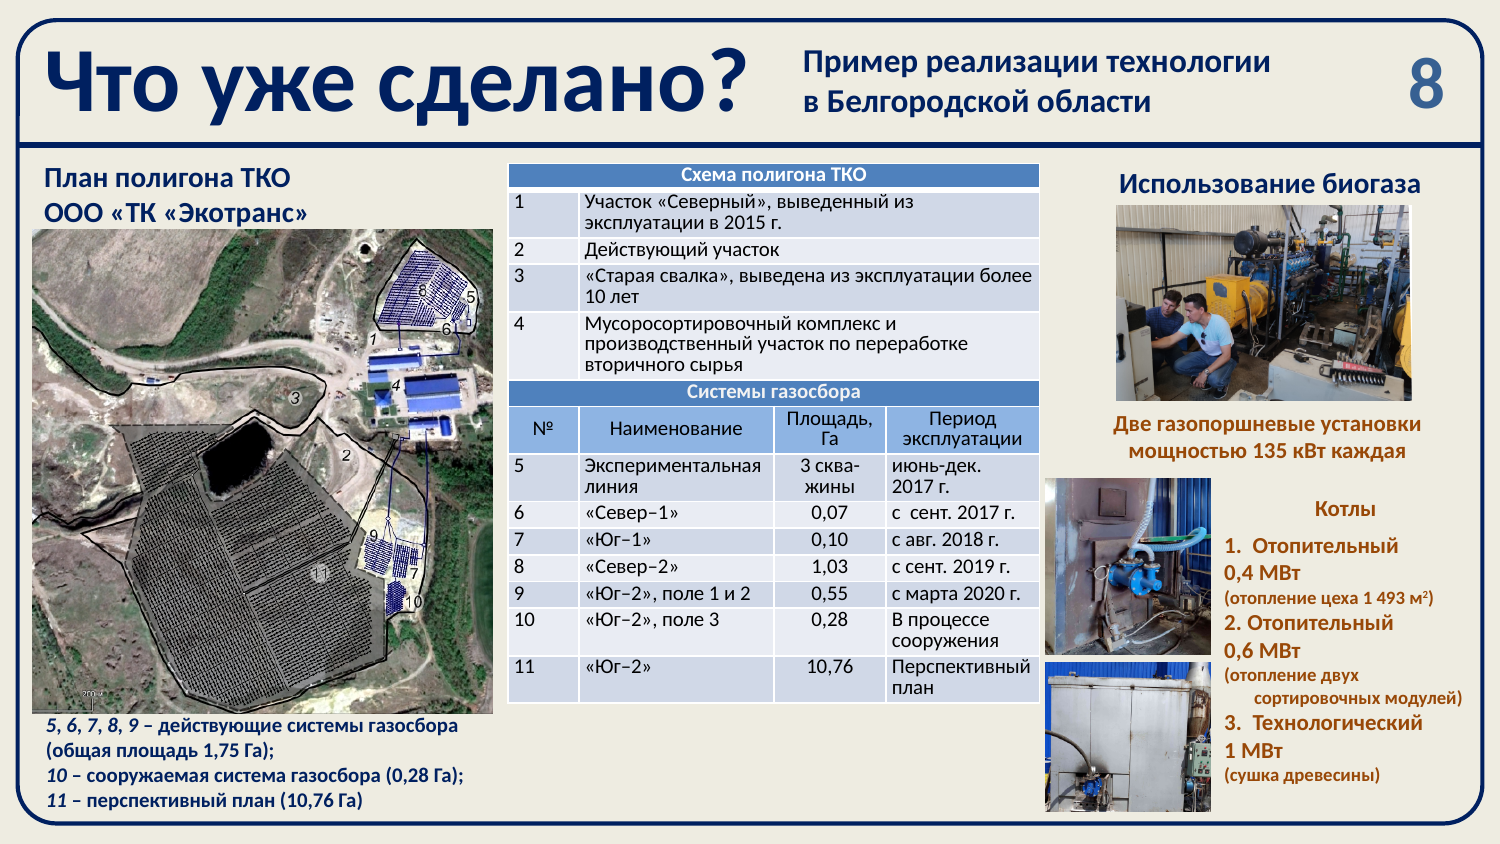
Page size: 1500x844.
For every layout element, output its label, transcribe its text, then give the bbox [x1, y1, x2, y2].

text_box План полигона ТКО ООО «ТК «Экотранс» [29, 153, 479, 231]
table_header Схема полигона ТКО [509, 164, 1039, 187]
text_box [34, 150, 1485, 826]
slide_number 8 [1376, 32, 1478, 127]
table_cell «Юг–2» [580, 657, 773, 702]
table_cell Наименование [580, 407, 773, 453]
table_cell Период эксплуатации [887, 407, 1039, 453]
picture [1045, 662, 1211, 812]
table_cell с марта 2020 г. [887, 582, 1039, 607]
table_cell «Север–2» [580, 556, 773, 581]
table_cell Действующий участок [580, 239, 1039, 263]
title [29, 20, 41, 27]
table_cell с сент. 2017 г. [887, 502, 1039, 527]
table_cell 11 [509, 657, 578, 702]
text_box Использование биогаза [1104, 157, 1471, 208]
text_box Две газопоршневые установки мощностью 135 кВт каждая [1072, 400, 1463, 471]
picture [32, 229, 494, 714]
table_cell 9 [509, 582, 578, 607]
table_cell Перспективный план [887, 657, 1039, 702]
table_cell с сент. 2019 г. [887, 556, 1039, 581]
table_cell 3 [509, 265, 578, 311]
table_cell 1,03 [775, 556, 885, 581]
table_cell Мусоросортировочный комплекс и производственный участок по переработке вторичного сырья [580, 313, 1039, 379]
table_cell 1 [509, 193, 578, 237]
table_cell «Юг–2», поле 1 и 2 [580, 582, 773, 607]
text_box [15, 18, 1485, 817]
table_cell 0,07 [775, 502, 885, 527]
table_cell Экспериментальная линия [580, 455, 773, 501]
table_cell «Север–1» [580, 502, 773, 527]
table_cell 0,28 [775, 609, 885, 655]
table_cell 8 [509, 556, 578, 581]
text_box Котлы 1. Отопительный 0,4 МВт (отопление цеха 1 493 м2) 2. Отопительный 0,6 МВт (отопление двух сортировочных модулей) 3. Технологический 1 МВт (сушка древесины) [1213, 485, 1483, 793]
table_cell 10 [509, 609, 578, 655]
table_cell с авг. 2018 г. [887, 529, 1039, 554]
table_cell 0,55 [775, 582, 885, 607]
table_cell В процессе сооружения [887, 609, 1039, 655]
table_cell «Юг–2», поле 3 [580, 609, 773, 655]
table_cell 3 сква-жины [775, 455, 885, 501]
picture [1115, 205, 1412, 401]
table_cell Участок «Северный», выведенный из эксплуатации в 2015 г. [580, 193, 1039, 237]
table_cell 6 [509, 502, 578, 527]
table_cell 7 [509, 529, 578, 554]
table_cell «Юг–1» [580, 529, 773, 554]
table_cell № [509, 407, 578, 453]
table_cell Площадь, Га [775, 407, 885, 453]
table_cell 4 [509, 313, 578, 379]
picture [1045, 477, 1211, 655]
table_cell 5 [509, 455, 578, 501]
table_cell 10,76 [775, 657, 885, 702]
table_cell июнь-дек. 2017 г. [887, 455, 1039, 501]
text_box 5, 6, 7, 8, 9 – действующие системы газосбора (общая площадь 1,75 Га); 10 – сооружаемая система газосбора (0,28 Га); 11 – перспективный план (10,76 Га) [31, 720, 493, 819]
table_cell «Старая свалка», выведена из эксплуатации более 10 лет [580, 265, 1039, 311]
table_cell 2 [509, 239, 578, 263]
table_cell Системы газосбора [509, 381, 1039, 406]
table_cell 0,10 [775, 529, 885, 554]
